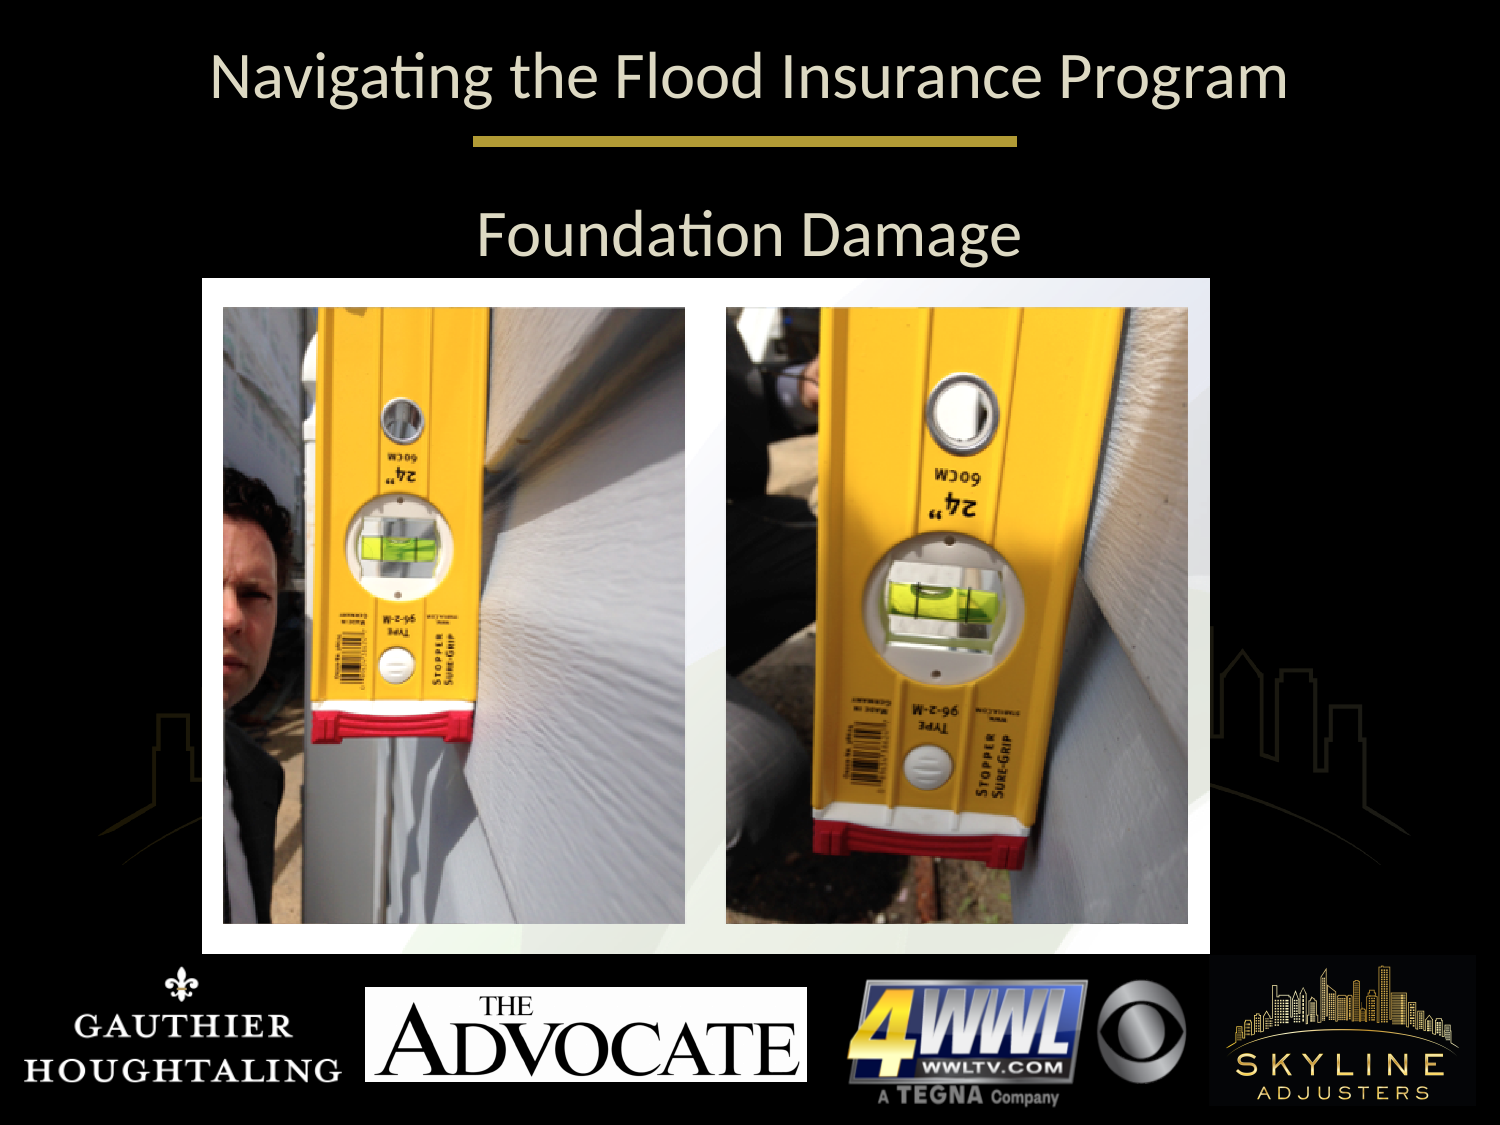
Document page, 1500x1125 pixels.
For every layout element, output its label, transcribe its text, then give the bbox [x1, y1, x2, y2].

picture [0, 266, 1500, 954]
text_box Foundation Damage [0, 182, 1500, 266]
text_box Navigating the Flood Insurance Program [0, 24, 1500, 119]
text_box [21, 931, 1477, 1125]
